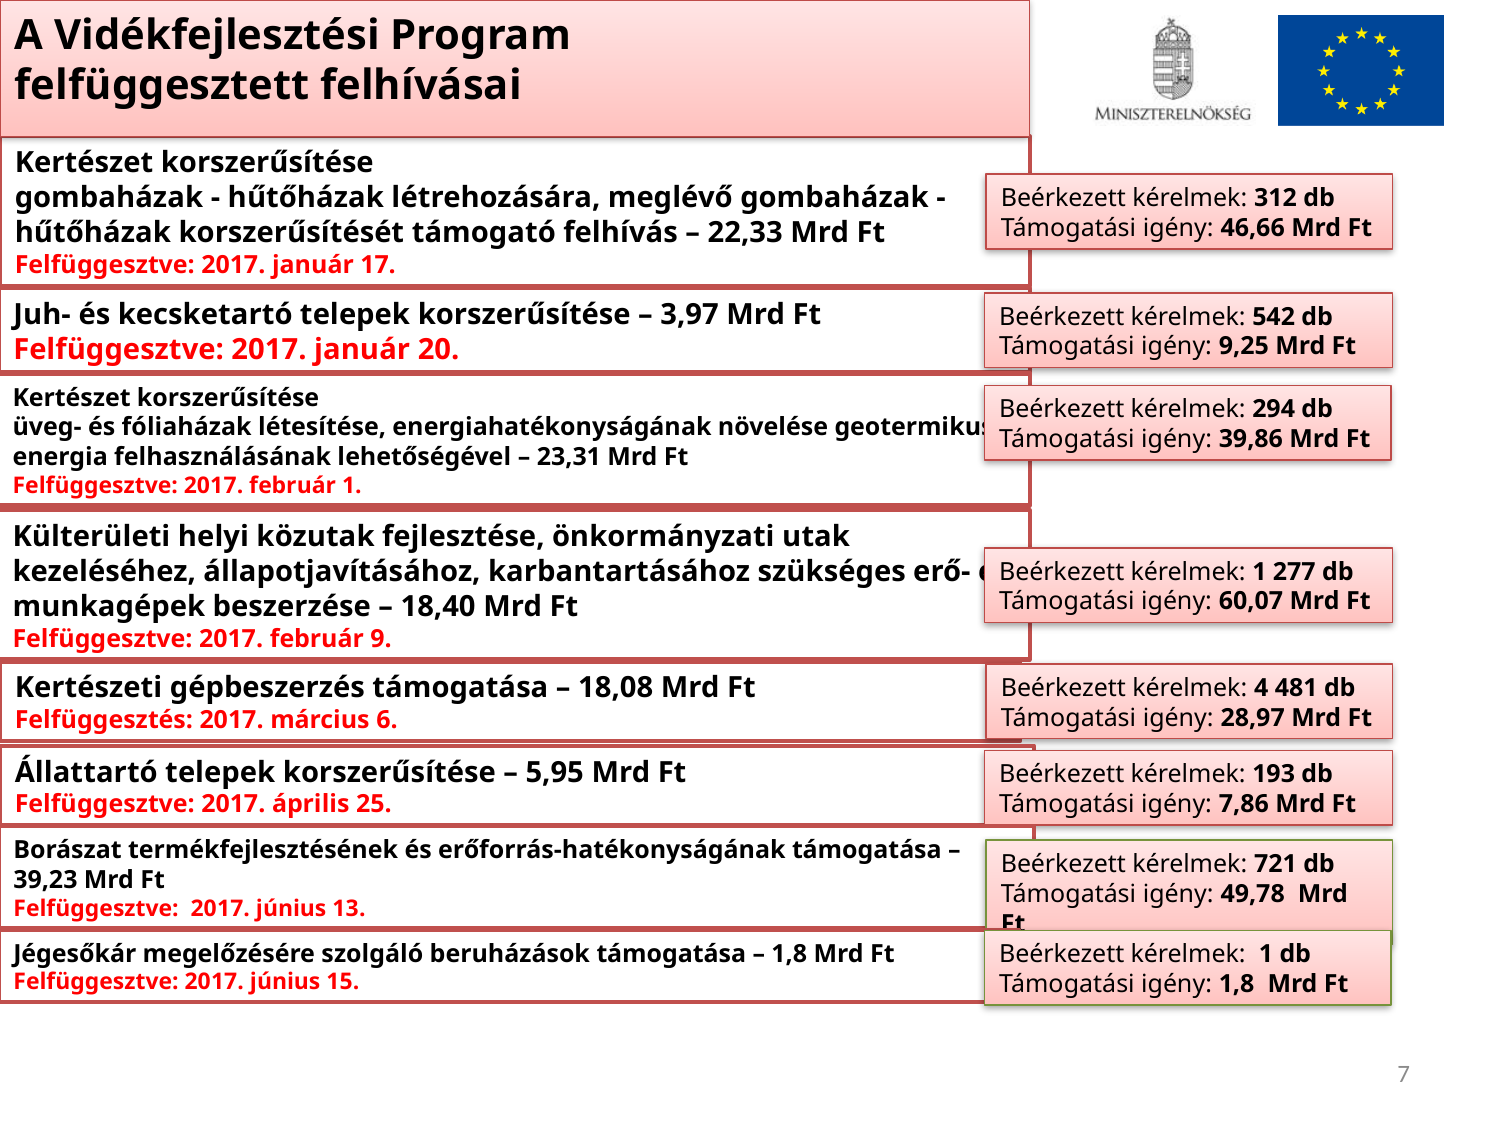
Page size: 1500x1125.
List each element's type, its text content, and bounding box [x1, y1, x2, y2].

picture [1278, 15, 1444, 126]
text_box Kertészeti gépbeszerzés támogatása – 18,08 Mrd Ft Felfüggesztés: 2017. március 6. [0, 659, 1022, 743]
text_box Beérkezett kérelmek: 294 db Támogatási igény: 39,86 Mrd Ft [984, 385, 1392, 461]
text_box Kertészet korszerűsítése üveg- és fóliaházak létesítése, energiahatékonyságának növelése geotermikus energia felhasználásának lehetőségével – 23,31 Mrd Ft Felfüggesztve: 2017. február 1. [0, 371, 1032, 508]
text_box Külterületi helyi közutak fejlesztése, önkormányzati utak kezeléséhez, állapotjavításához, karbantartásához szükséges erő- és munkagépek beszerzése – 18,40 Mrd Ft Felfüggesztve: 2017. február 9. [0, 508, 1032, 661]
text_box Beérkezett kérelmek: 312 db Támogatási igény: 46,66 Mrd Ft [985, 173, 1393, 250]
picture [1092, 14, 1256, 126]
text_box Beérkezett kérelmek: 193 db Támogatási igény: 7,86 Mrd Ft [984, 750, 1393, 826]
text_box Juh- és kecsketartó telepek korszerűsítése – 3,97 Mrd Ft Felfüggesztve: 2017. január 20. [0, 286, 1032, 371]
text_box Beérkezett kérelmek: 721 db Támogatási igény: 49,78 Mrd Ft [985, 839, 1393, 930]
text_box Beérkezett kérelmek: 1 db Támogatási igény: 1,8 Mrd Ft [984, 930, 1392, 1006]
text_box Beérkezett kérelmek: 4 481 db Támogatási igény: 28,97 Mrd Ft [985, 663, 1393, 739]
text_box Jégesőkár megelőzésére szolgáló beruházások támogatása – 1,8 Mrd Ft Felfüggesztve: 2017. június 15. [0, 928, 985, 1004]
text_box Kertészet korszerűsítése gombaházak - hűtőházak létrehozására, meglévő gombaházak - hűtőházak korszerűsítését támogató felhívás – 22,33 Mrd Ft Felfüggesztve: 2017. január 17. [0, 141, 1032, 286]
text_box Állattartó telepek korszerűsítése – 5,95 Mrd Ft Felfüggesztve: 2017. április 25. [0, 744, 1036, 824]
slide_number 7 [1074, 1042, 1425, 1103]
text_box Beérkezett kérelmek: 1 277 db Támogatási igény: 60,07 Mrd Ft [984, 547, 1393, 623]
text_box Borászat termékfejlesztésének és erőforrás-hatékonyságának támogatása – 39,23 Mrd Ft Felfüggesztve: 2017. június 13. [0, 824, 1036, 928]
text_box Beérkezett kérelmek: 542 db Támogatási igény: 9,25 Mrd Ft [984, 292, 1393, 368]
text_box A Vidékfejlesztési Program felfüggesztett felhívásai [0, 0, 1030, 137]
